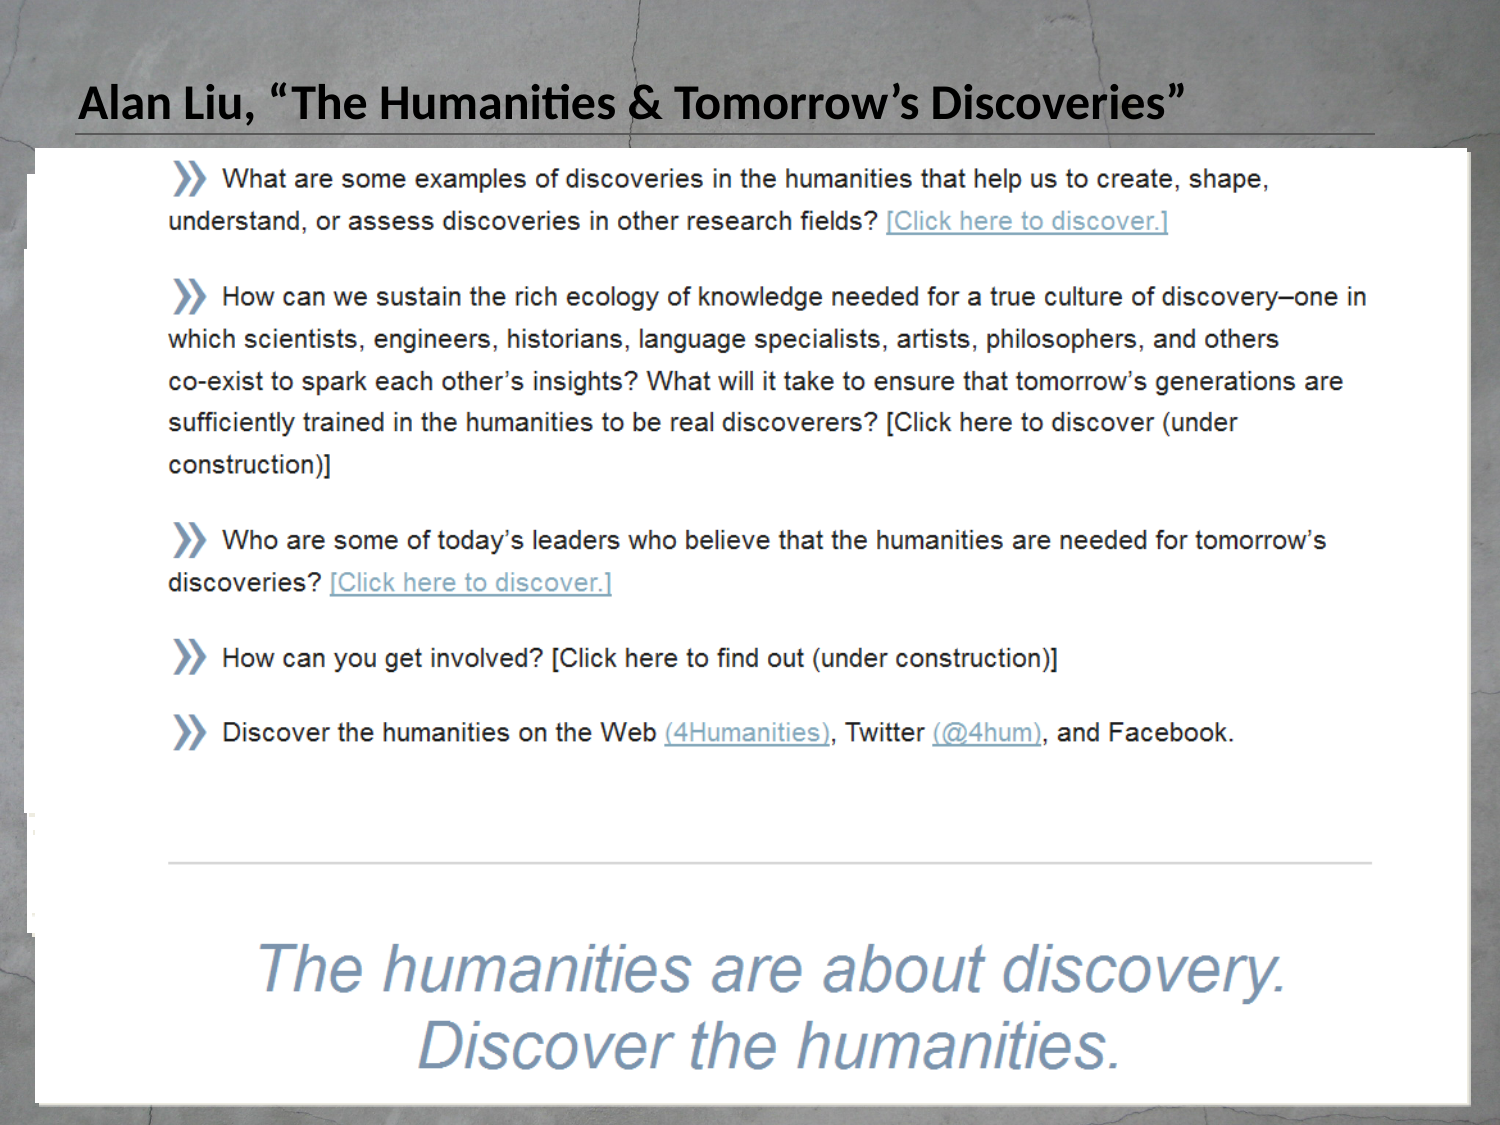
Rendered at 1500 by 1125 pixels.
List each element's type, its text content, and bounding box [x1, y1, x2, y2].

text_box Alan Liu, “The Humanities & Tomorrow’s Discoveries” [63, 62, 1407, 138]
picture [0, 0, 1500, 1125]
